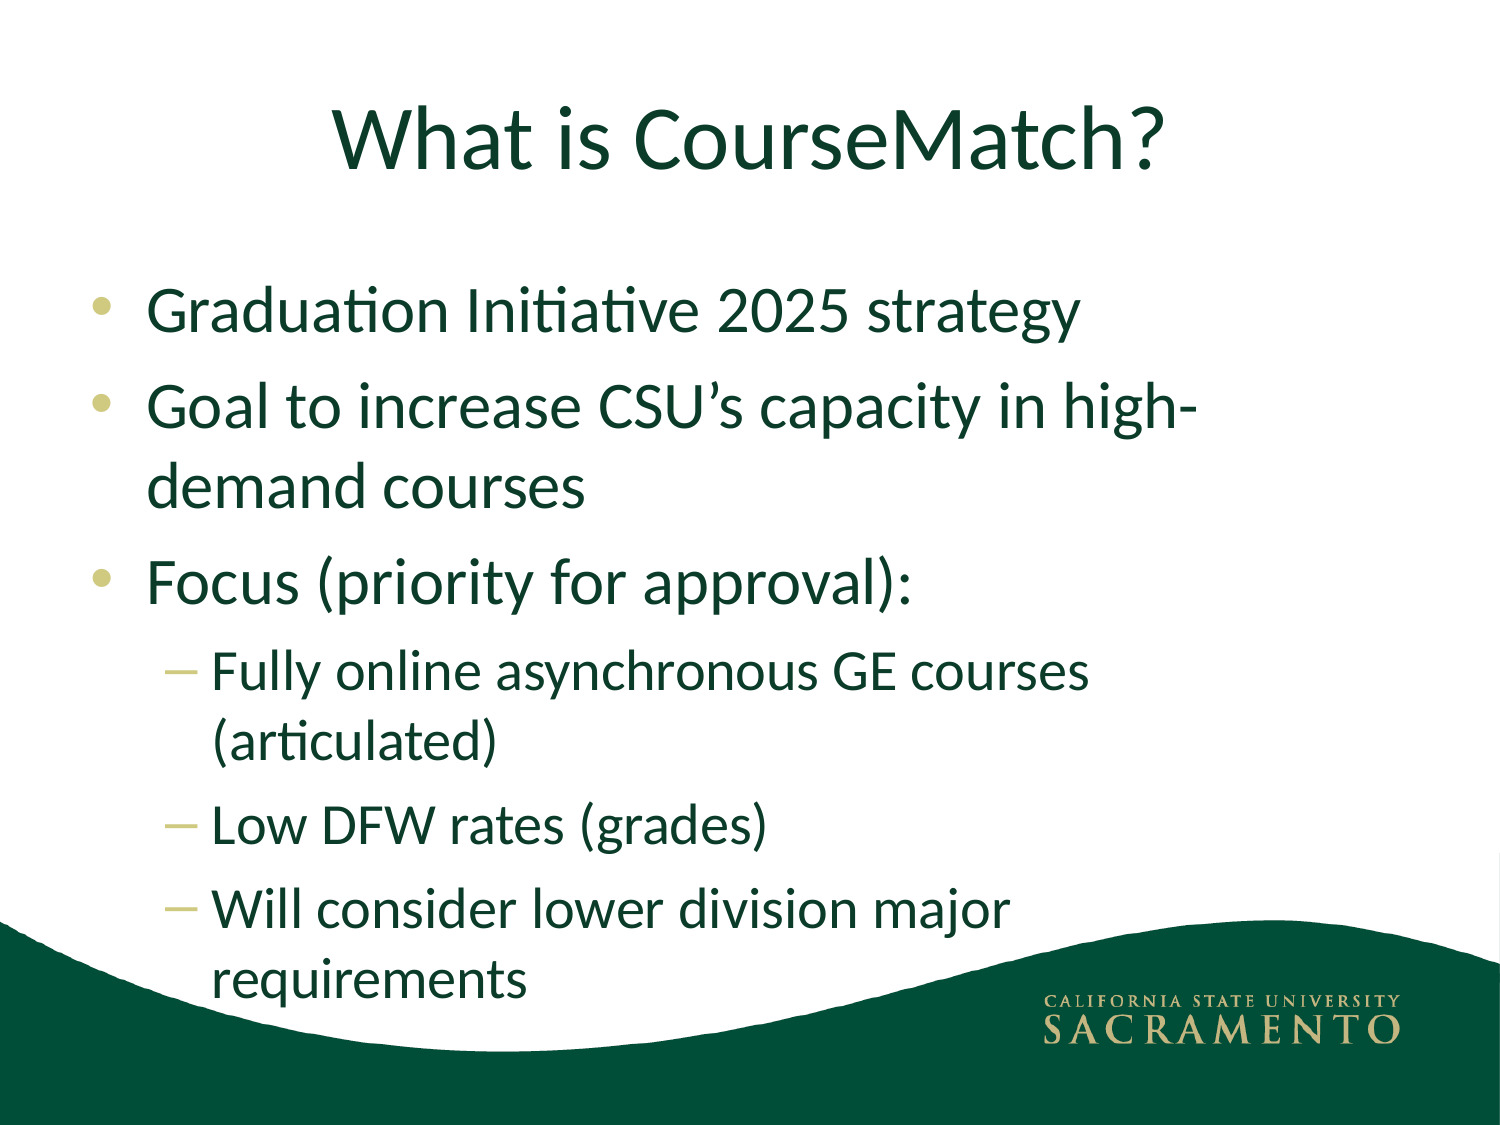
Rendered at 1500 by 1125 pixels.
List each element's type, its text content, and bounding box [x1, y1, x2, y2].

picture [0, 852, 1500, 1125]
text_box Graduation Initiative 2025 strategy Goal to increase CSU’s capacity in high-demand courses Focus (priority for approval): Fully online asynchronous GE courses (articulated) Low DFW rates (grades) Will consider lower division major requirements [87, 247, 1402, 1010]
title What is CourseMatch? [149, 75, 1351, 247]
